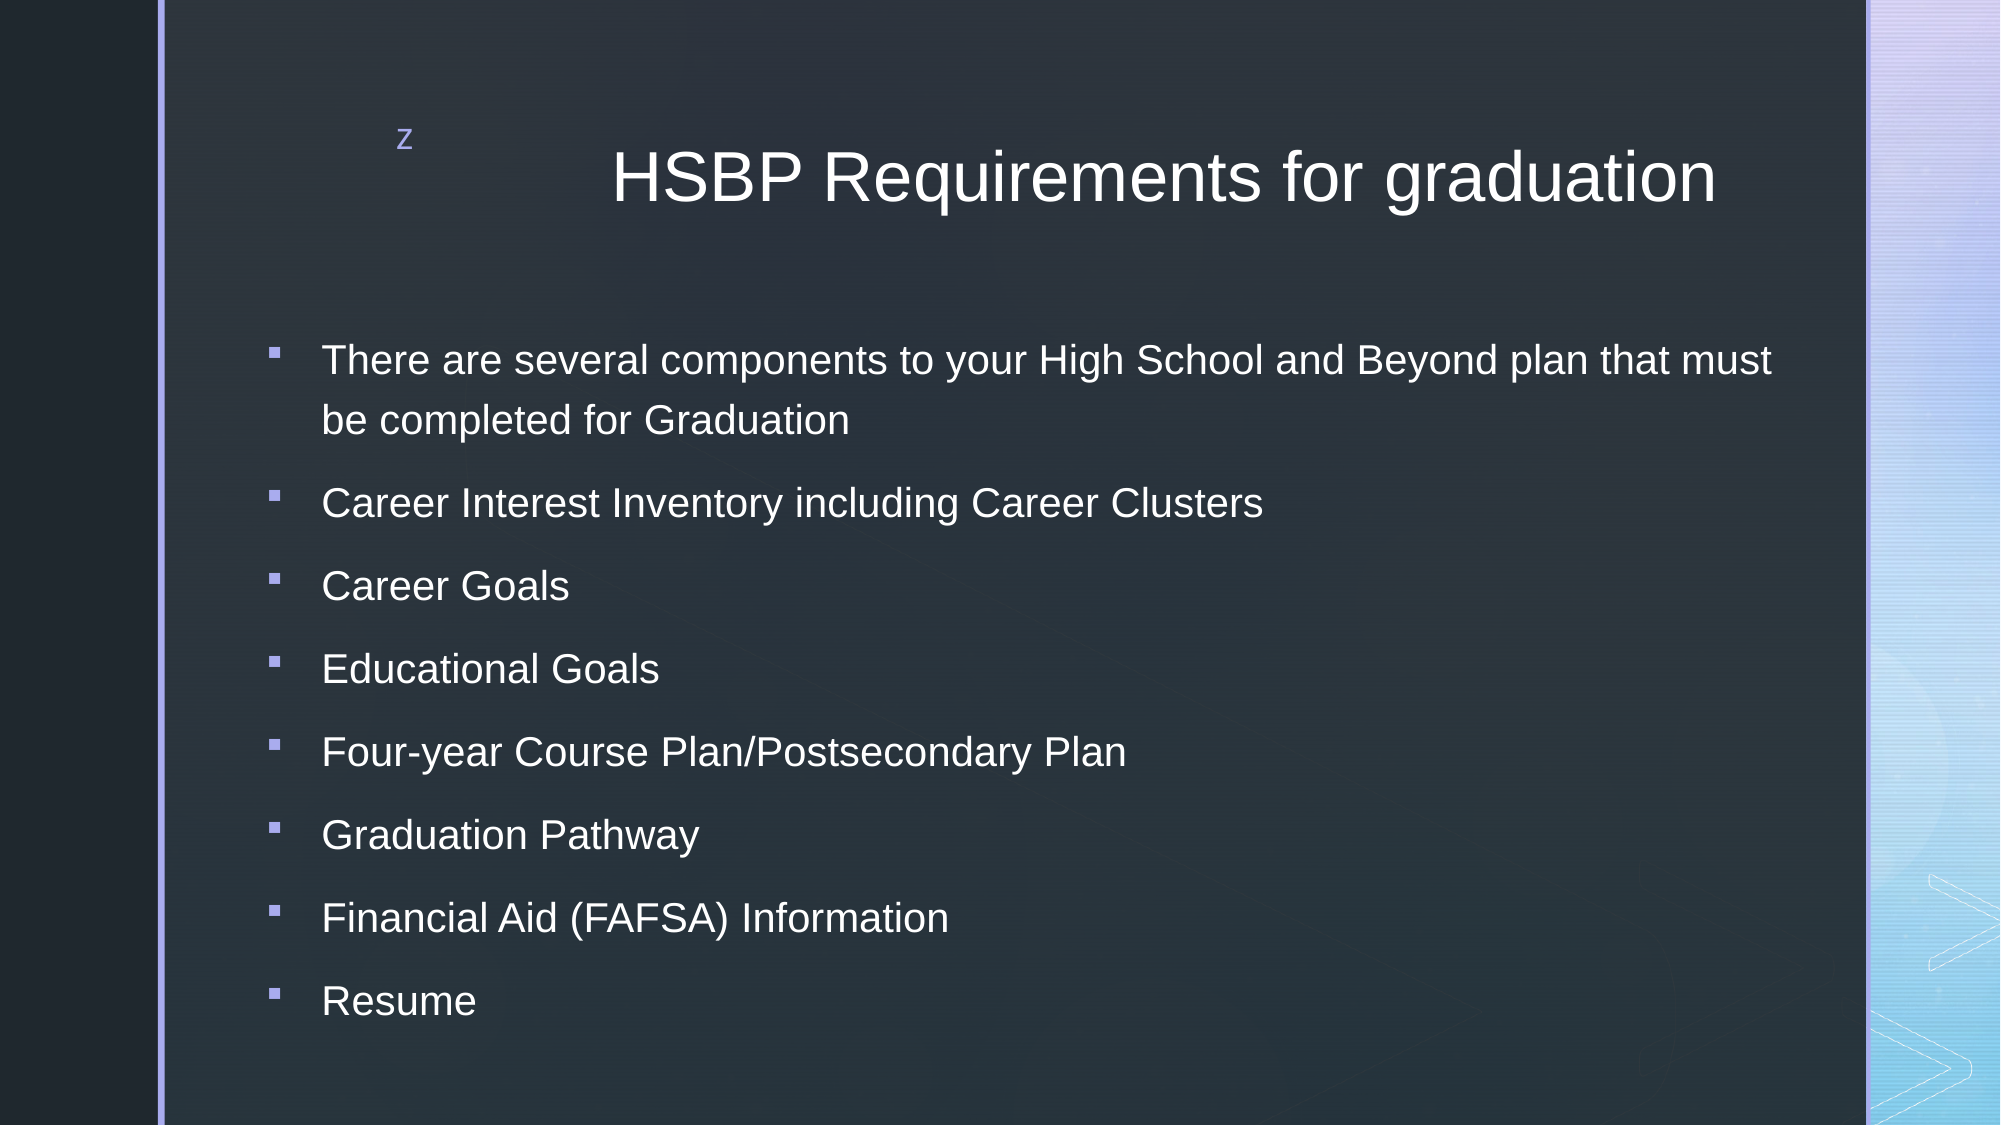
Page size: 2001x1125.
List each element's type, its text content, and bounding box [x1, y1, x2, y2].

list There are several components to your High School and Beyond plan that must be completed for Graduation Career Interest Inventory including Career Clusters Career Goals Educational Goals Four-year Course Plan/Postsecondary Plan Graduation Pathway Financial Aid (FAFSA) Information Resume [249, 258, 1830, 1089]
title HSBP Requirements for graduation [428, 132, 1734, 258]
picture [1871, 0, 2001, 1125]
